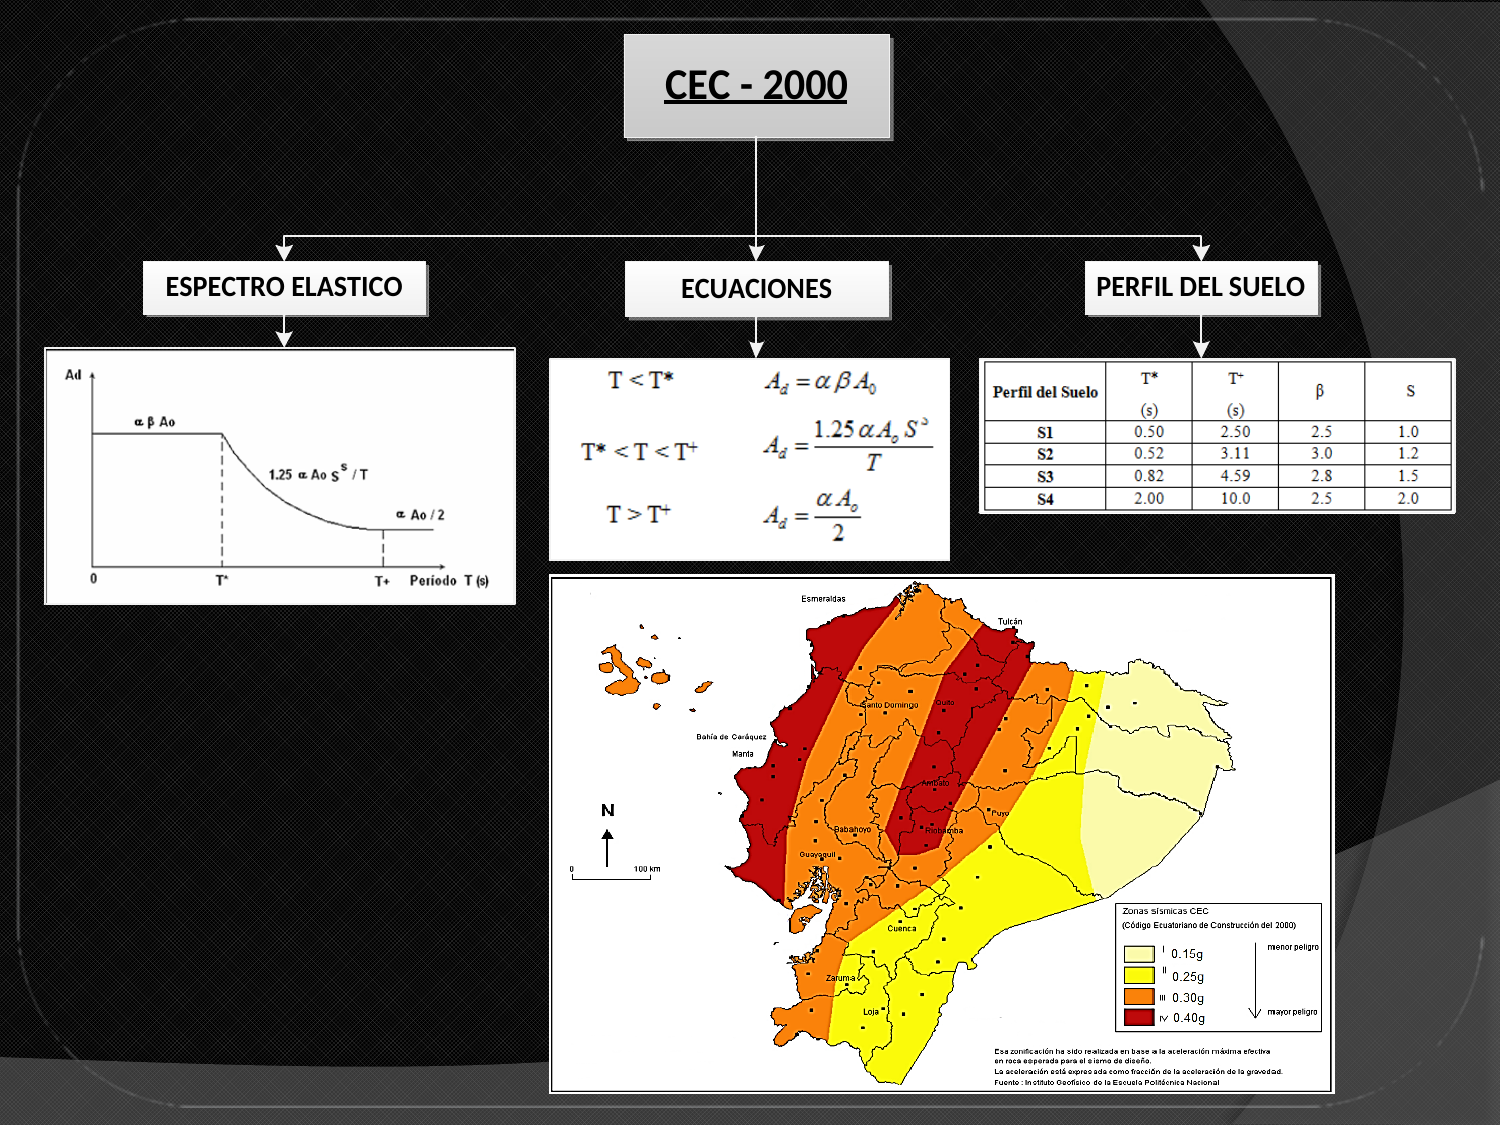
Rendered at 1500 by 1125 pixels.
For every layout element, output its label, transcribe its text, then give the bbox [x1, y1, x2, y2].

picture [548, 574, 1336, 1095]
text_box [21, 141, 542, 1104]
text_box Cortante Basal [1347, 142, 1472, 621]
picture [41, 30, 1459, 609]
text_box [1346, 152, 1479, 1098]
